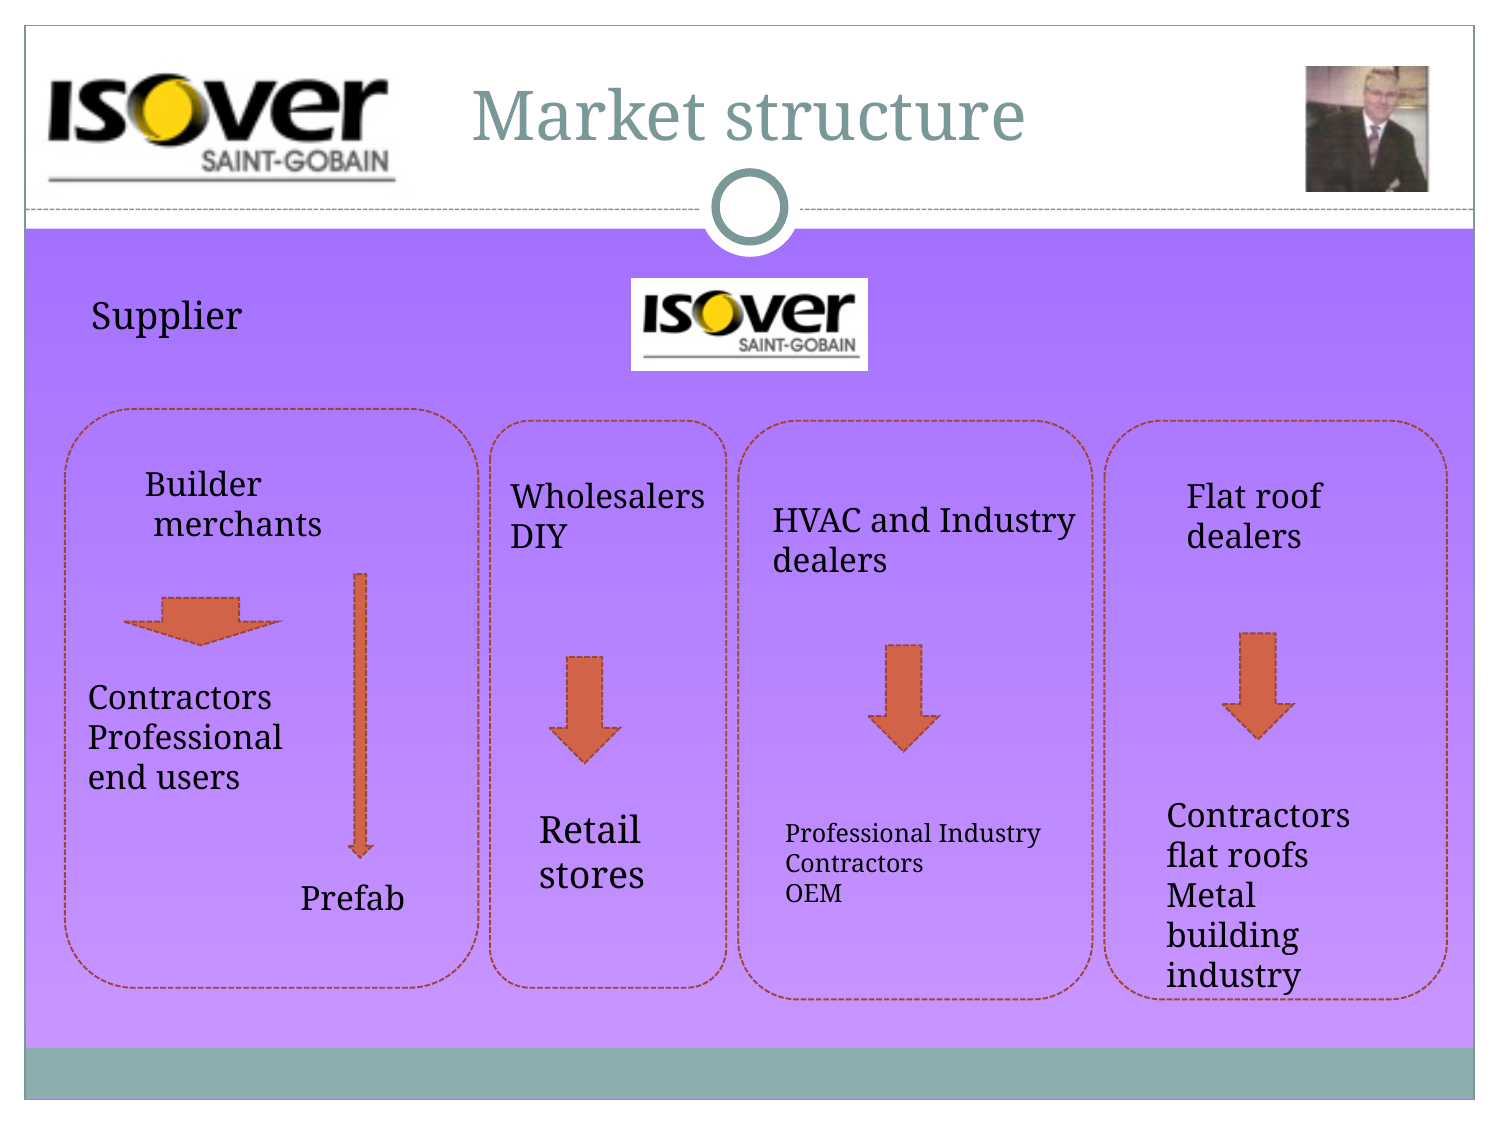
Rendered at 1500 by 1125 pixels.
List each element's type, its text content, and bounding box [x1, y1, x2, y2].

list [29, 54, 409, 203]
text_box [489, 420, 727, 988]
text_box [868, 645, 940, 752]
text_box Supplier [76, 285, 258, 345]
text_box [123, 597, 278, 646]
text_box [1104, 420, 1447, 1000]
text_box [348, 574, 373, 858]
title Market structure [49, 37, 1450, 162]
text_box [1222, 633, 1294, 740]
text_box [64, 408, 479, 988]
text_box [549, 657, 621, 764]
text_box Contractors flat roofs Metal building industry [1151, 996, 1412, 1002]
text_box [1304, 66, 1431, 192]
picture [631, 278, 869, 372]
text_box [738, 420, 1093, 1000]
